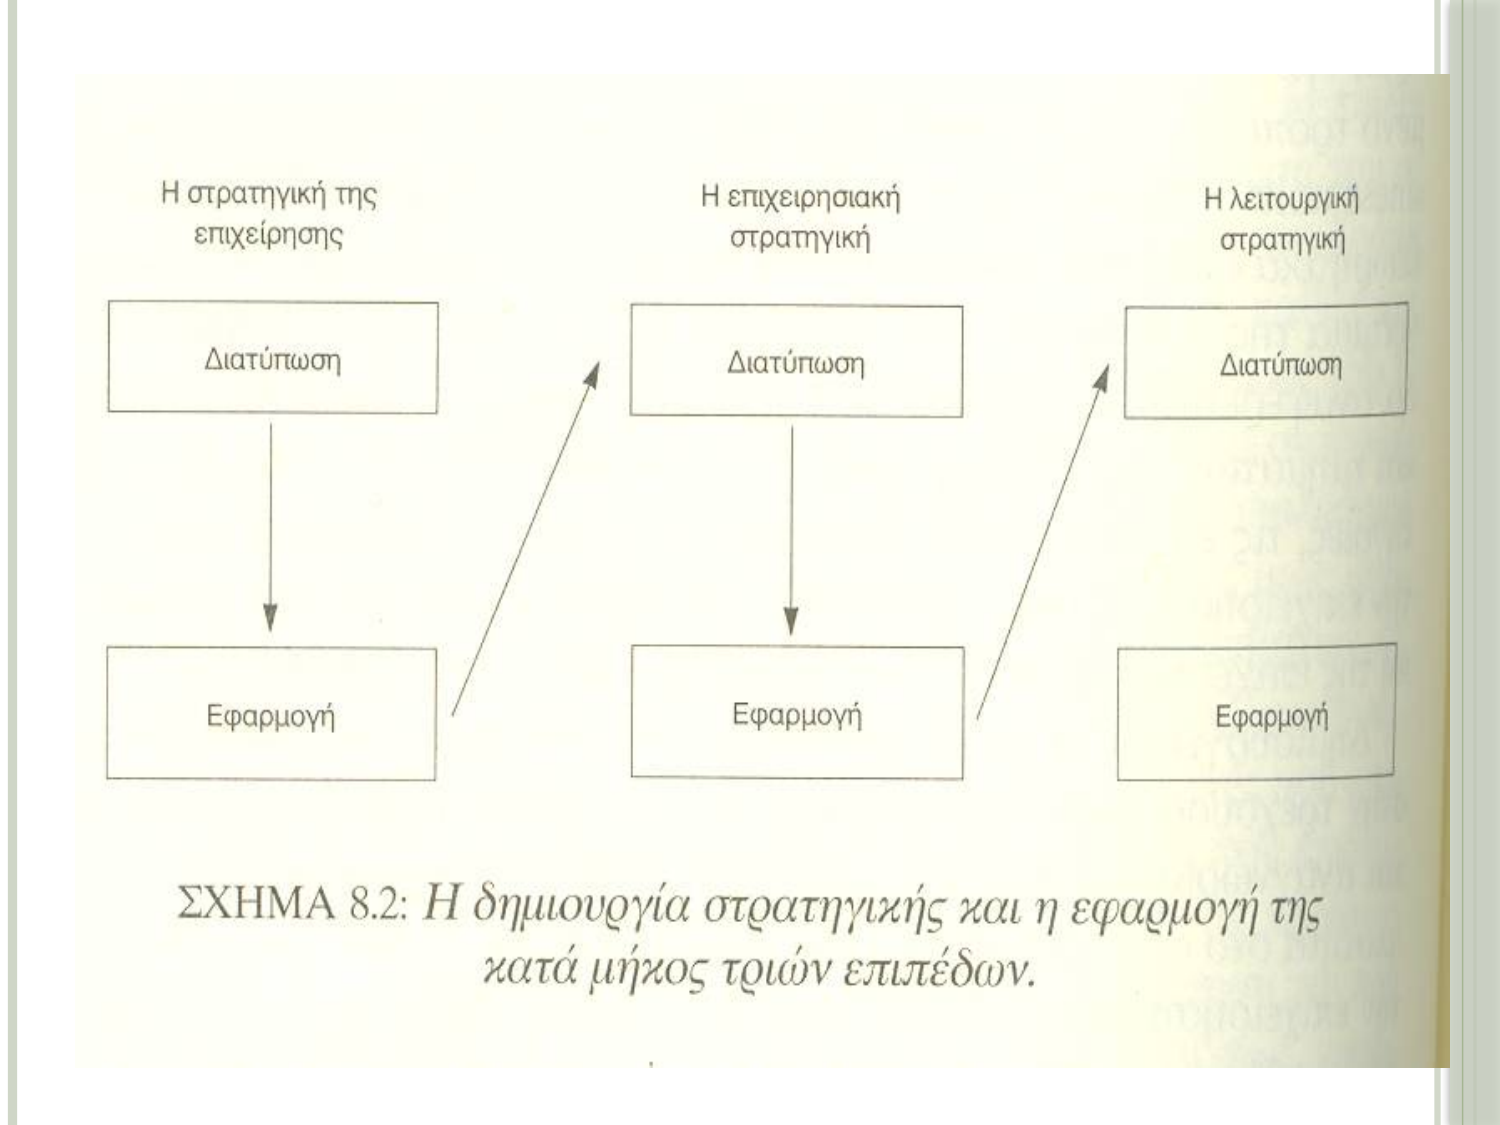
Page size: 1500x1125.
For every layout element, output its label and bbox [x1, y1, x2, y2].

picture [74, 74, 1451, 1069]
